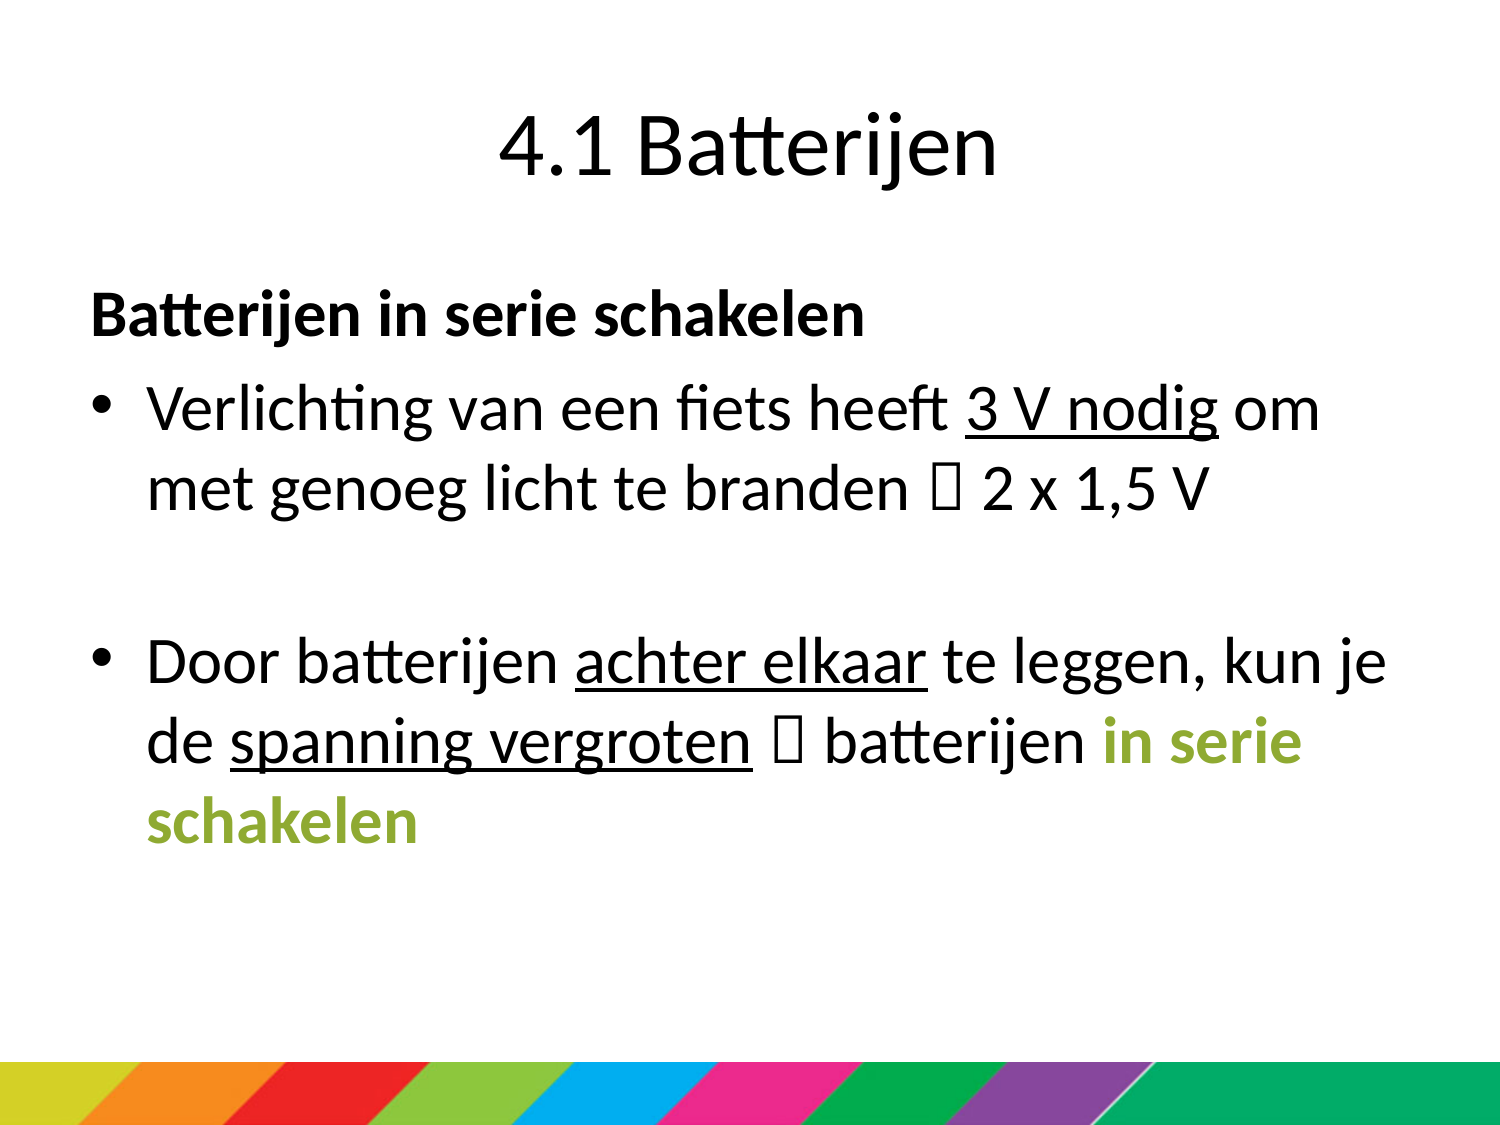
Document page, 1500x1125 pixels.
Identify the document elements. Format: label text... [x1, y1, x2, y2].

picture [656, 1062, 1500, 1125]
list Batterijen in serie schakelen Verlichting van een fiets heeft 3 V nodig om met genoeg licht te branden  2 x 1,5 V Door batterijen achter elkaar te leggen, kun je de spanning vergroten  batterijen in serie schakelen [75, 262, 1425, 1005]
picture [0, 1062, 574, 1125]
title 4.1 Batterijen [75, 45, 1425, 233]
